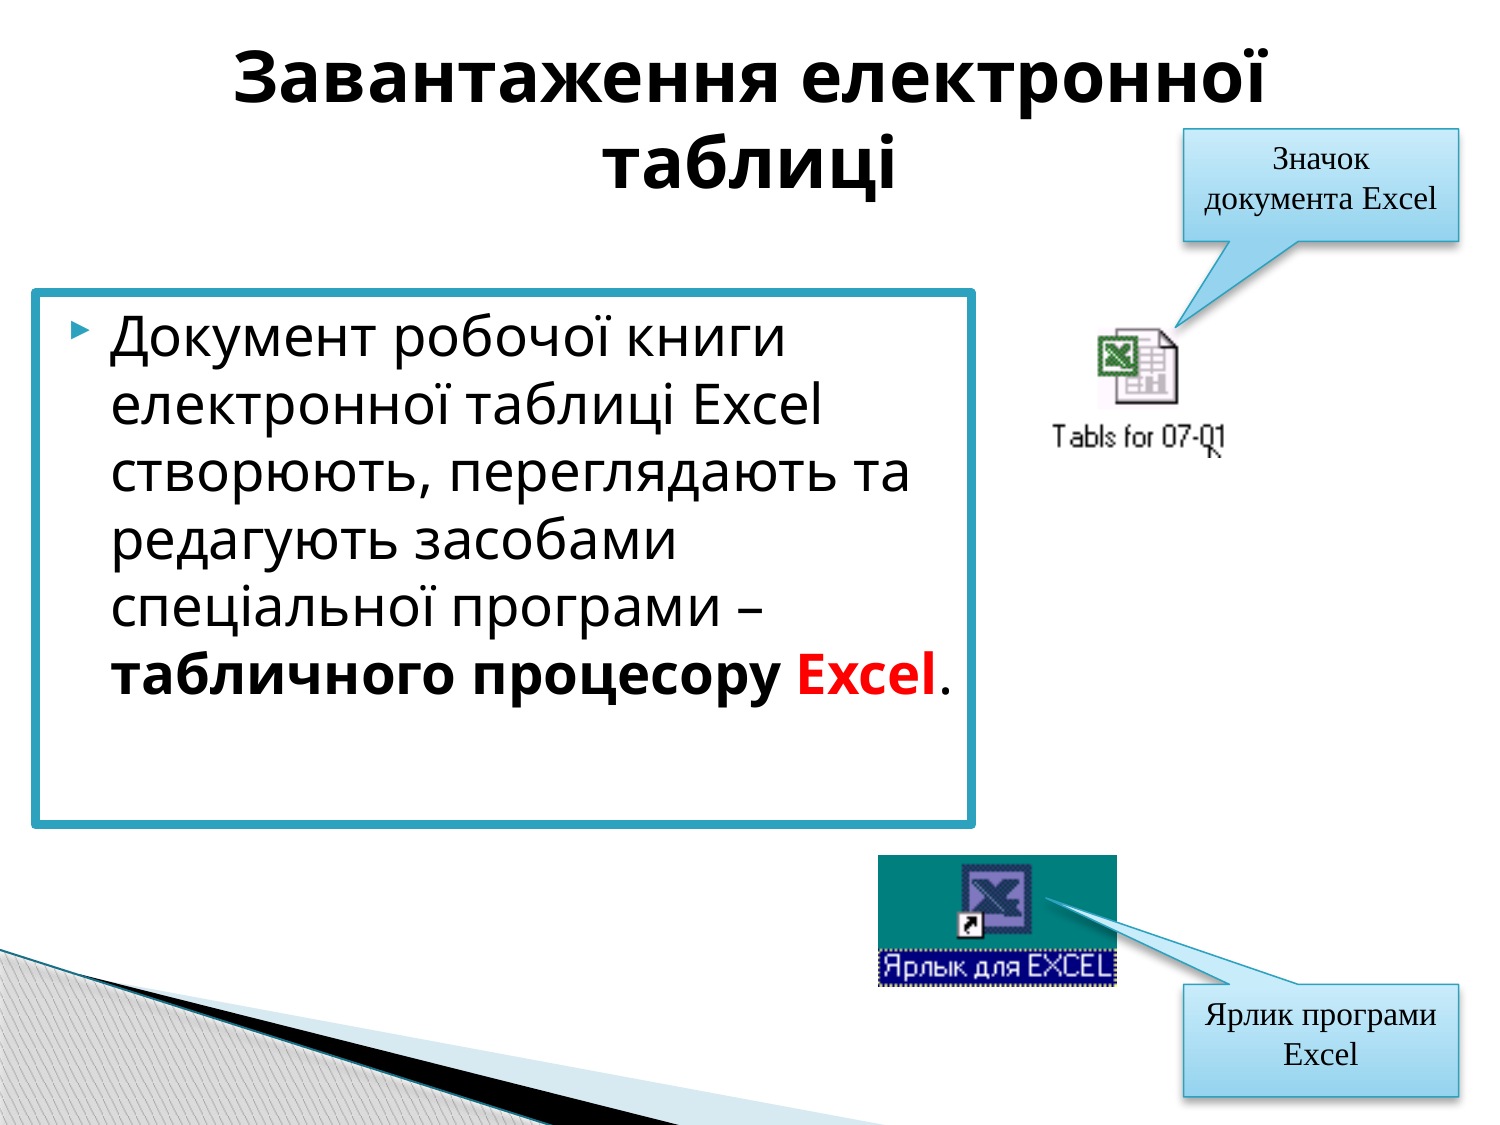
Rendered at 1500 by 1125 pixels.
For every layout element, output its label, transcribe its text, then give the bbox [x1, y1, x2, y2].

picture [878, 855, 1117, 987]
text_box Документ робочої книги електронної таблиці Excel створюють, переглядають та редагують засобами спеціальної програми – табличного процесору Excel. [31, 288, 976, 829]
text_box Значок документа Excel [1176, 128, 1460, 324]
title Завантаження електронної таблиці [75, 23, 1425, 211]
picture [1045, 324, 1234, 458]
text_box Ярлик програми Excel [1123, 923, 1460, 1098]
